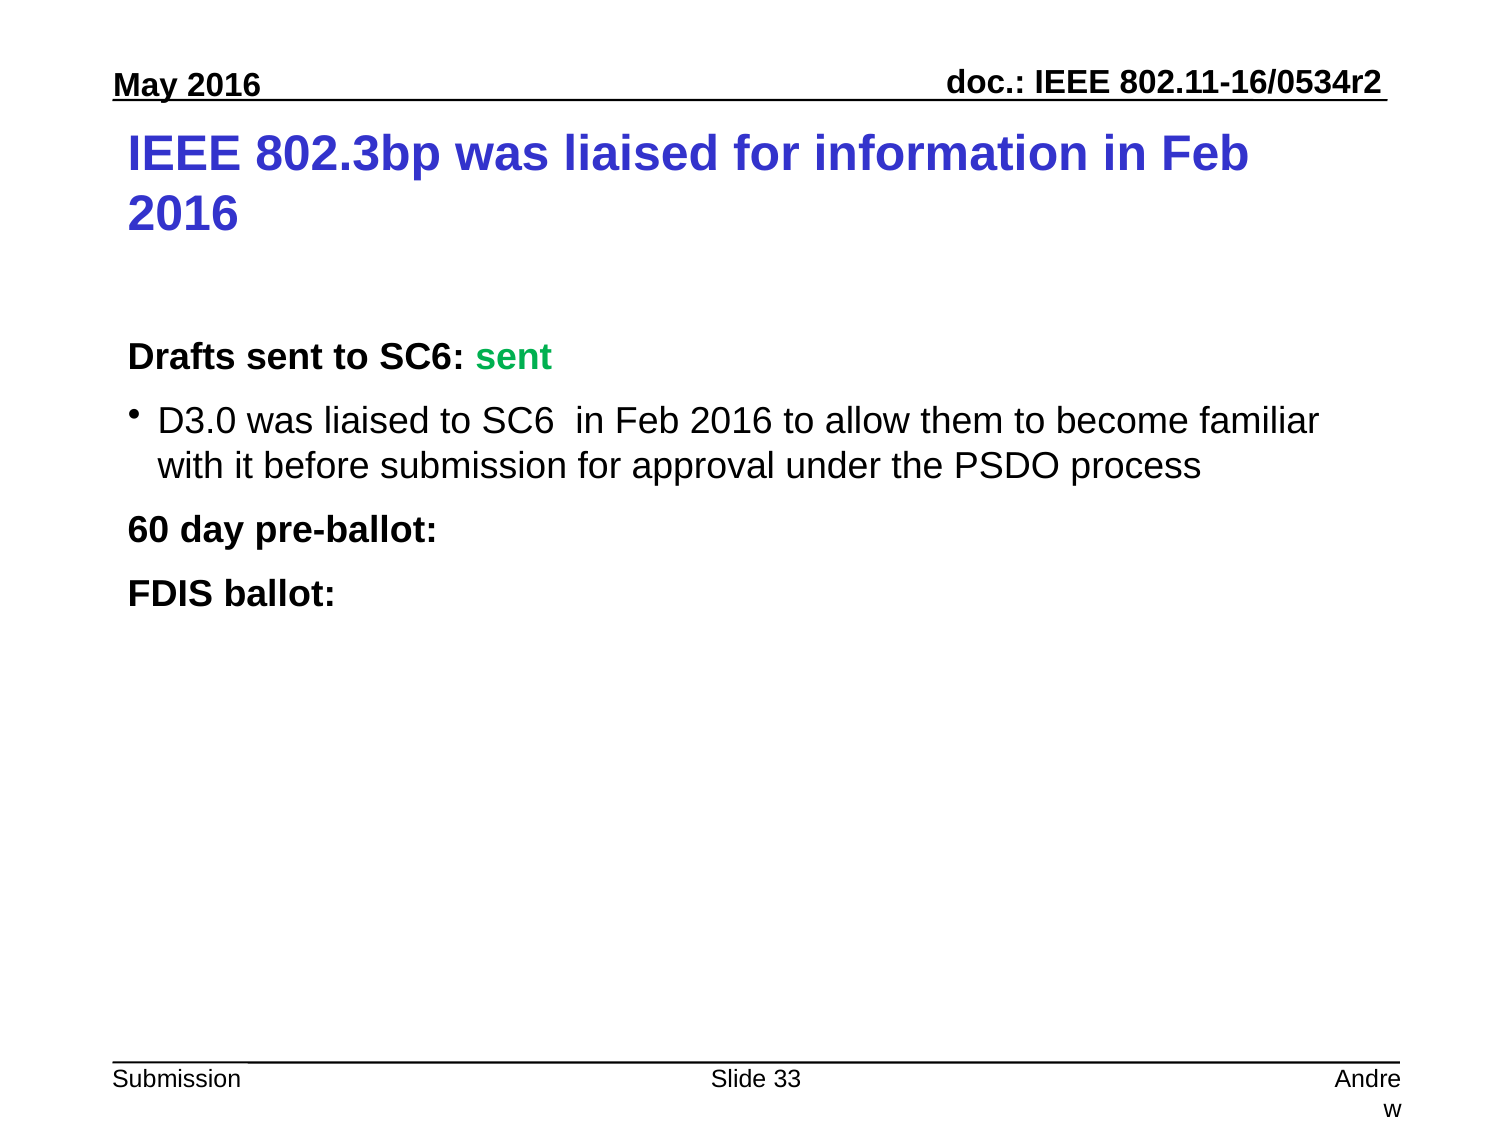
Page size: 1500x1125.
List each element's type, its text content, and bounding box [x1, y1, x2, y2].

list Drafts sent to SC6: sent D3.0 was liaised to SC6 in Feb 2016 to allow them to become familiar with it before submission for approval under the PSDO process 60 day pre-ballot: FDIS ballot: [112, 324, 1388, 1000]
footer Andrew Myles, Cisco [1320, 1061, 1402, 1093]
slide_number Slide 33 [709, 1061, 803, 1093]
title IEEE 802.3bp was liaised for information in Feb 2016 [112, 112, 1388, 288]
